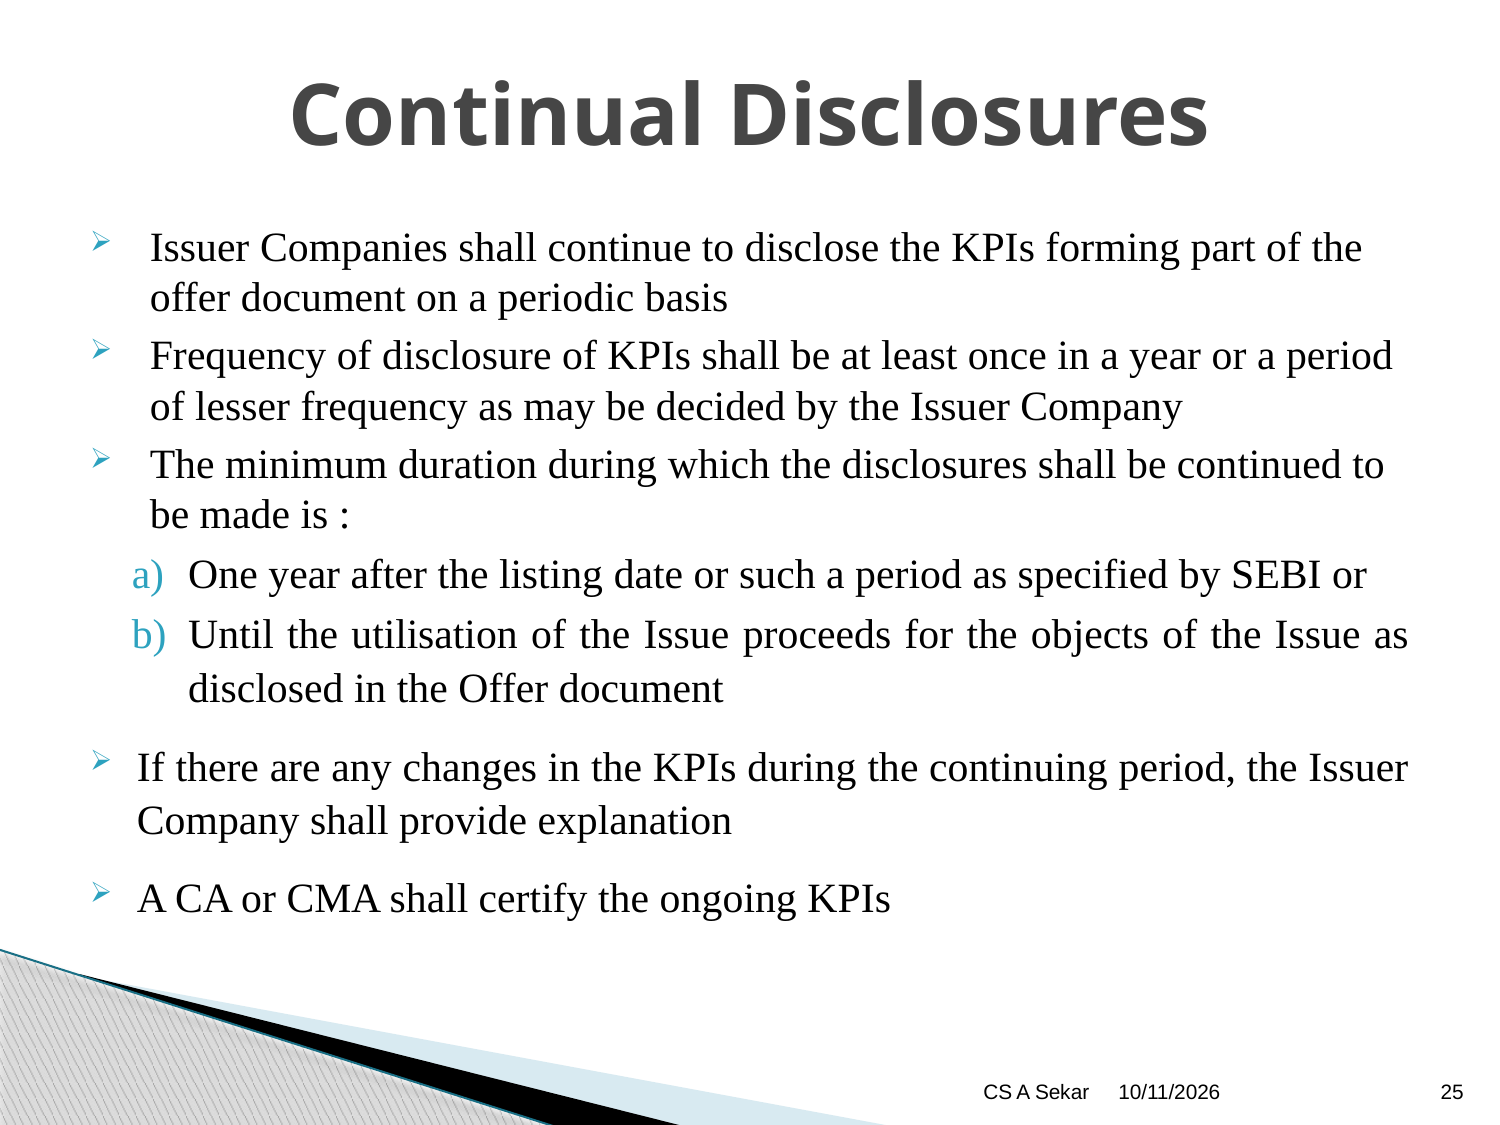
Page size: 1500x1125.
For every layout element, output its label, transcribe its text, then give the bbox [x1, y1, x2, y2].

footer CS A Sekar [718, 1051, 1105, 1112]
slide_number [1105, 1051, 1418, 1112]
list Issuer Companies shall continue to disclose the KPIs forming part of the offer document on a periodic basis Frequency of disclosure of KPIs shall be at least once in a year or a period of lesser frequency as may be decided by the Issuer Company The minimum duration during which the disclosures shall be continued to be made is : One year after the listing date or such a period as specified by SEBI or Until the utilisation of the Issue proceeds for the objects of the Issue as disclosed in the Offer document If there are any changes in the KPIs during the continuing period, the Issuer Company shall provide explanation A CA or CMA shall certify the ongoing KPIs [75, 212, 1425, 950]
slide_number 25 [1418, 1051, 1479, 1112]
title Continual Disclosures [75, 45, 1425, 178]
